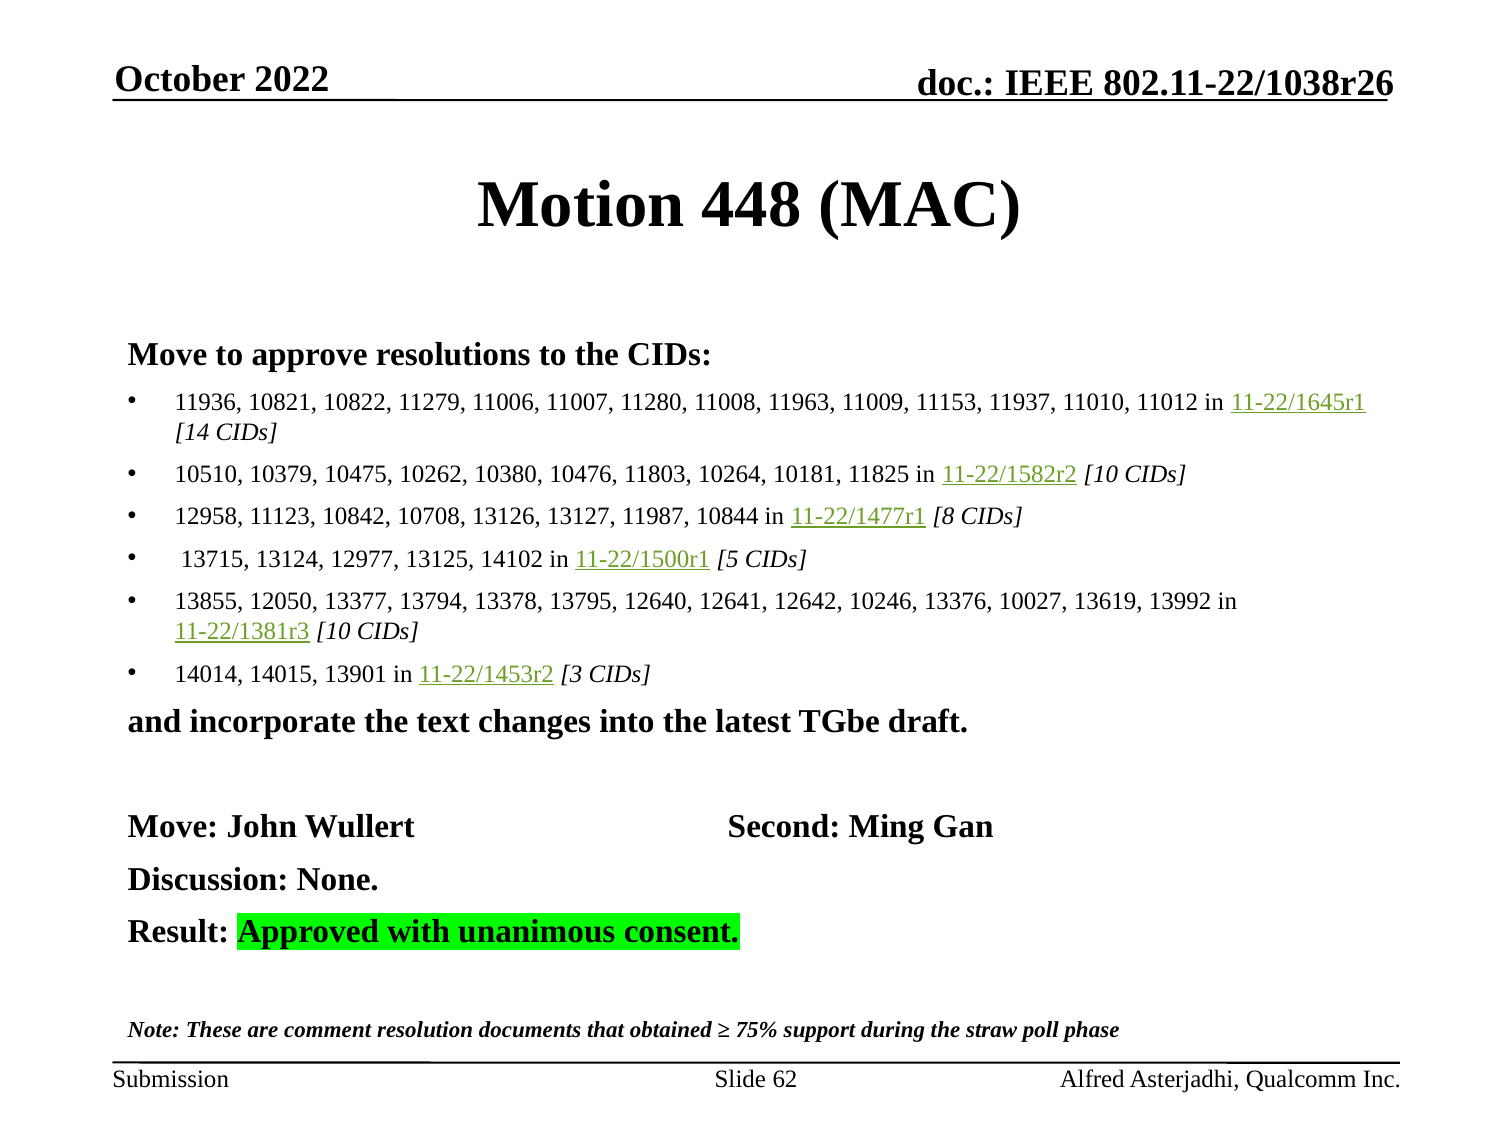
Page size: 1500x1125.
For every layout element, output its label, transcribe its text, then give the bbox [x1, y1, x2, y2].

title Motion 448 (MAC) [112, 112, 1388, 288]
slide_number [114, 54, 423, 100]
slide_number Slide 62 [712, 1061, 800, 1123]
footer Alfred Asterjadhi, Qualcomm Inc. [878, 1061, 1402, 1093]
list Move to approve resolutions to the CIDs: 11936, 10821, 10822, 11279, 11006, 11007, 11280, 11008, 11963, 11009, 11153, 11937, 11010, 11012 in 11-22/1645r1 [14 CIDs] 10510, 10379, 10475, 10262, 10380, 10476, 11803, 10264, 10181, 11825 in 11-22/1582r2 [10 CIDs] 12958, 11123, 10842, 10708, 13126, 13127, 11987, 10844 in 11-22/1477r1 [8 CIDs] 13715, 13124, 12977, 13125, 14102 in 11-22/1500r1 [5 CIDs] 13855, 12050, 13377, 13794, 13378, 13795, 12640, 12641, 12642, 10246, 13376, 10027, 13619, 13992 in 11-22/1381r3 [10 CIDs] 14014, 14015, 13901 in 11-22/1453r2 [3 CIDs] and incorporate the text changes into the latest TGbe draft. Move: John Wullert Second: Ming Gan Discussion: None. Result: Approved with unanimous consent. Note: These are comment resolution documents that obtained ≥ 75% support during the straw poll phase [112, 324, 1388, 1063]
